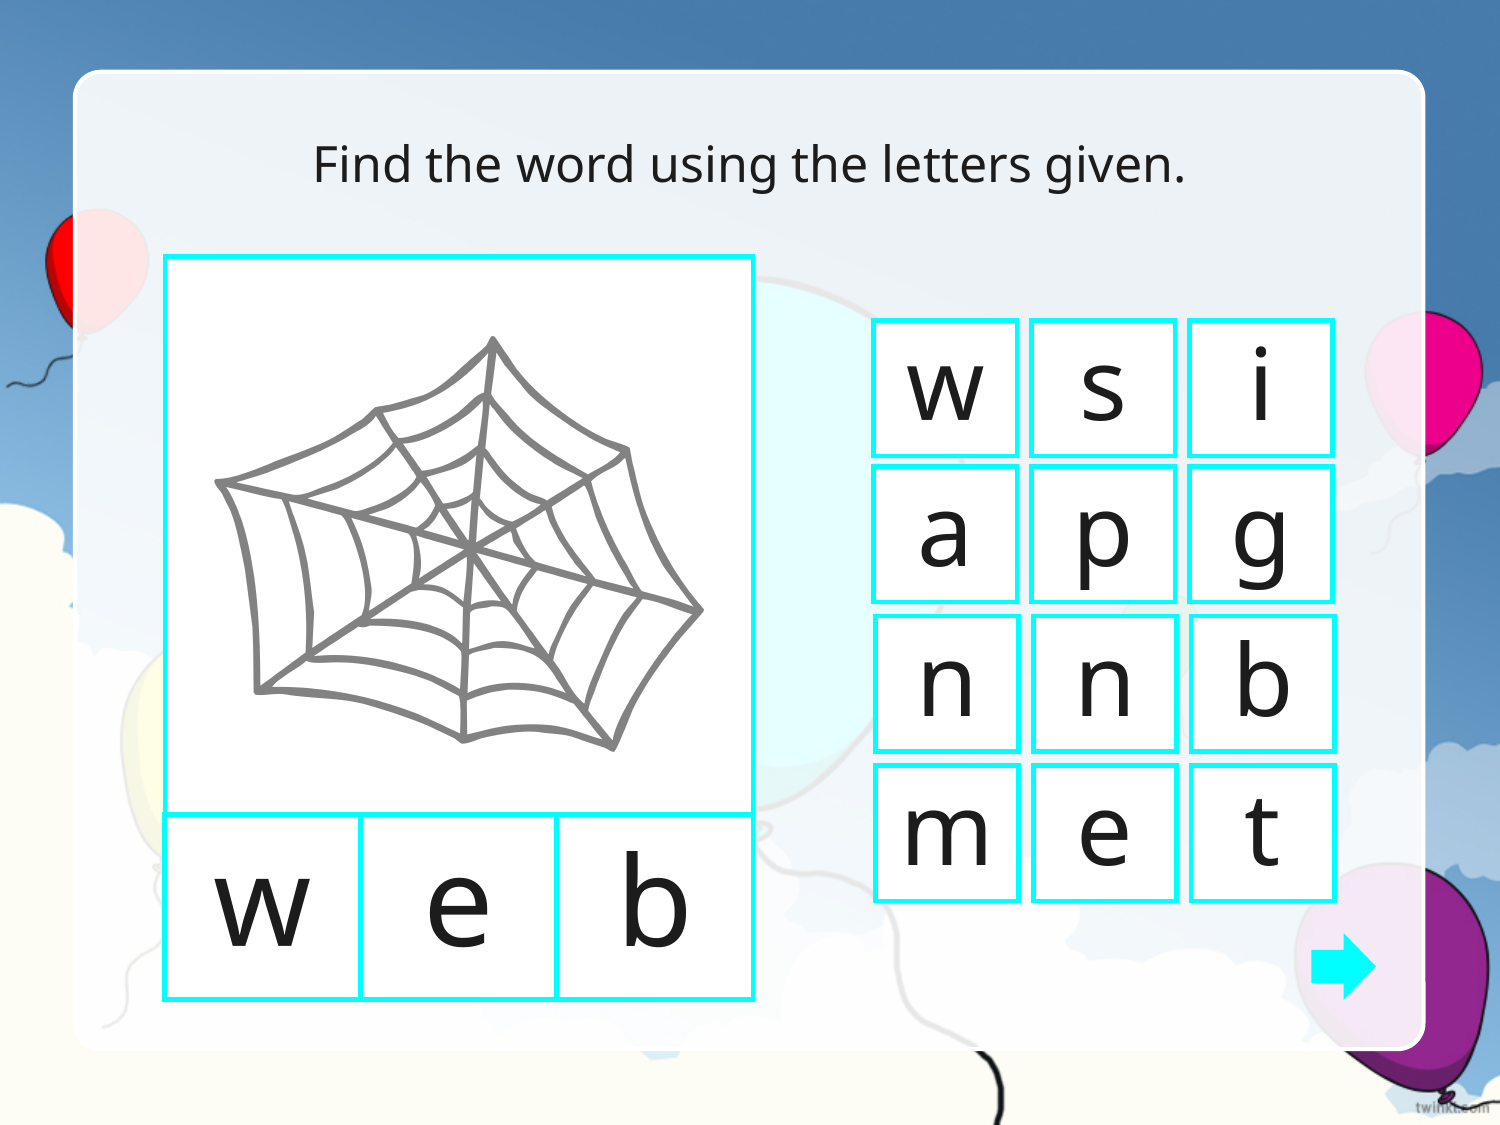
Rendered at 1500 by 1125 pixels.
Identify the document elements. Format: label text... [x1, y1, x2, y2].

text_box [1310, 930, 1378, 1003]
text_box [165, 814, 753, 1000]
text_box w [873, 319, 1018, 457]
text_box n [1032, 615, 1178, 753]
text_box n [874, 615, 1020, 753]
text_box i [1189, 319, 1334, 457]
text_box m [874, 765, 1020, 902]
text_box p [1031, 466, 1176, 603]
text_box t [1190, 765, 1336, 902]
text_box a [873, 466, 1018, 603]
text_box g [1189, 466, 1334, 603]
picture [0, 0, 1500, 1125]
text_box b [1190, 615, 1336, 753]
text_box [164, 256, 754, 812]
text_box Find the word using the letters given. [123, 125, 1376, 201]
text_box e [1032, 765, 1178, 902]
text_box s [1031, 319, 1176, 457]
